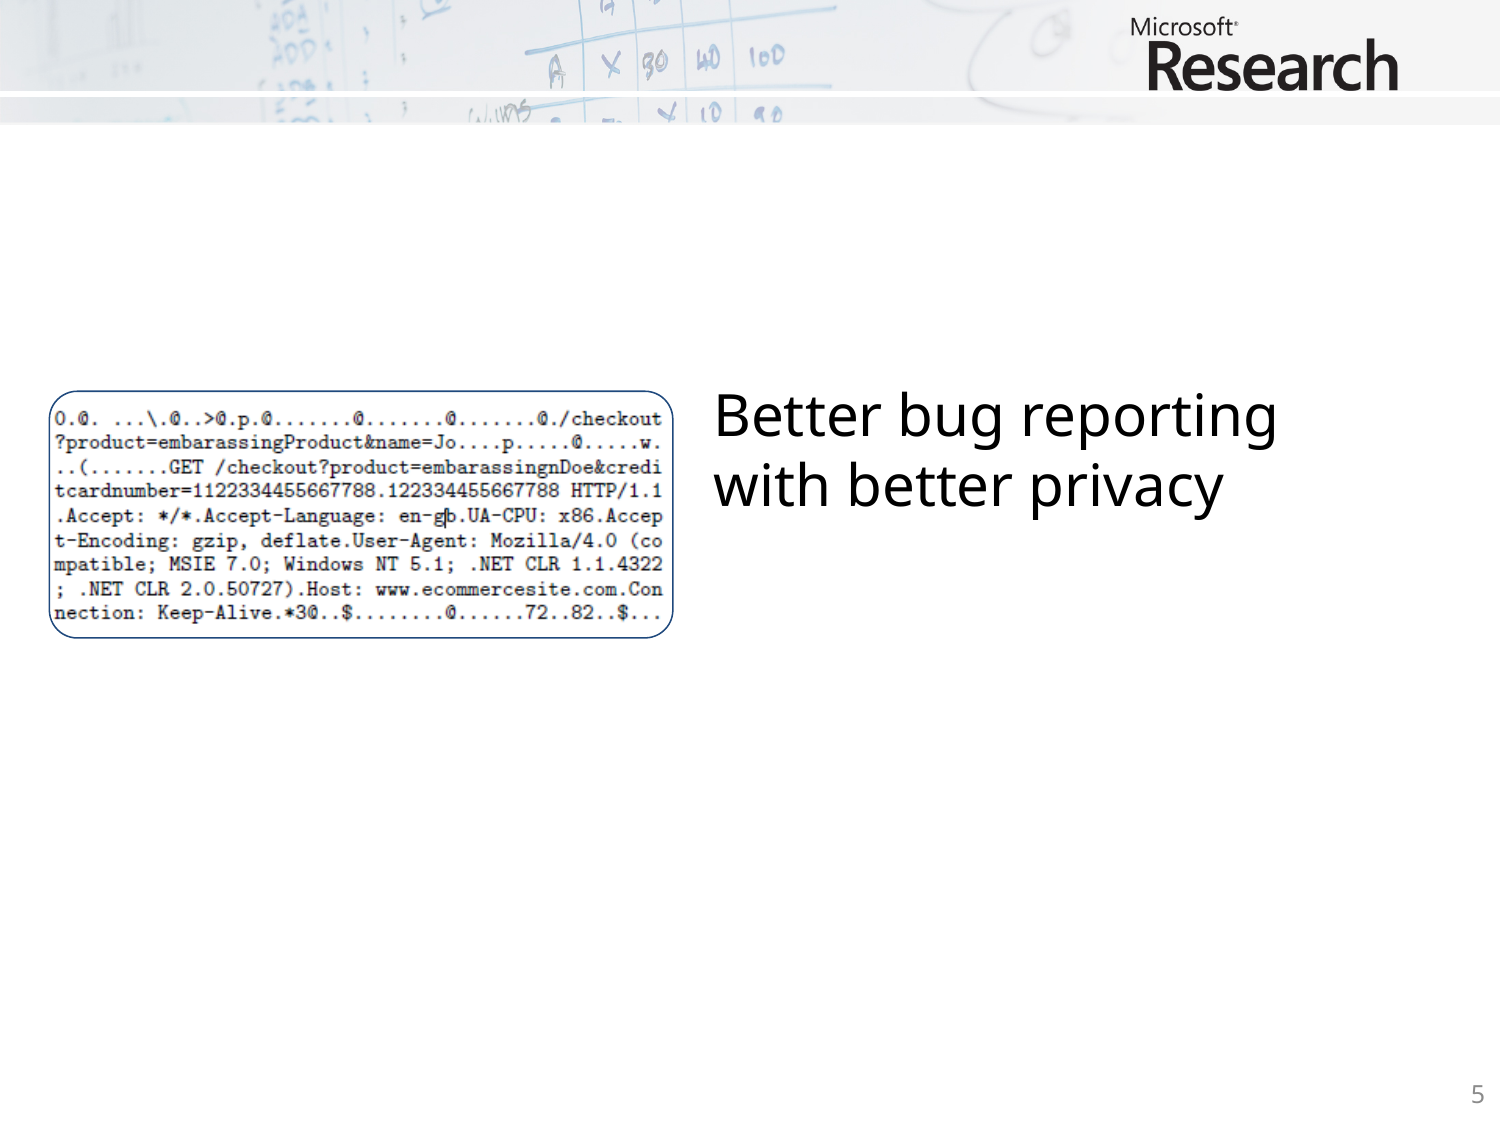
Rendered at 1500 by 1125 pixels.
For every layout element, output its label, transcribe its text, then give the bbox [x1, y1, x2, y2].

slide_number 5 [1149, 1065, 1500, 1125]
picture [49, 390, 674, 639]
text_box Better bug reporting with better privacy [698, 370, 1341, 526]
picture [0, 0, 1500, 251]
